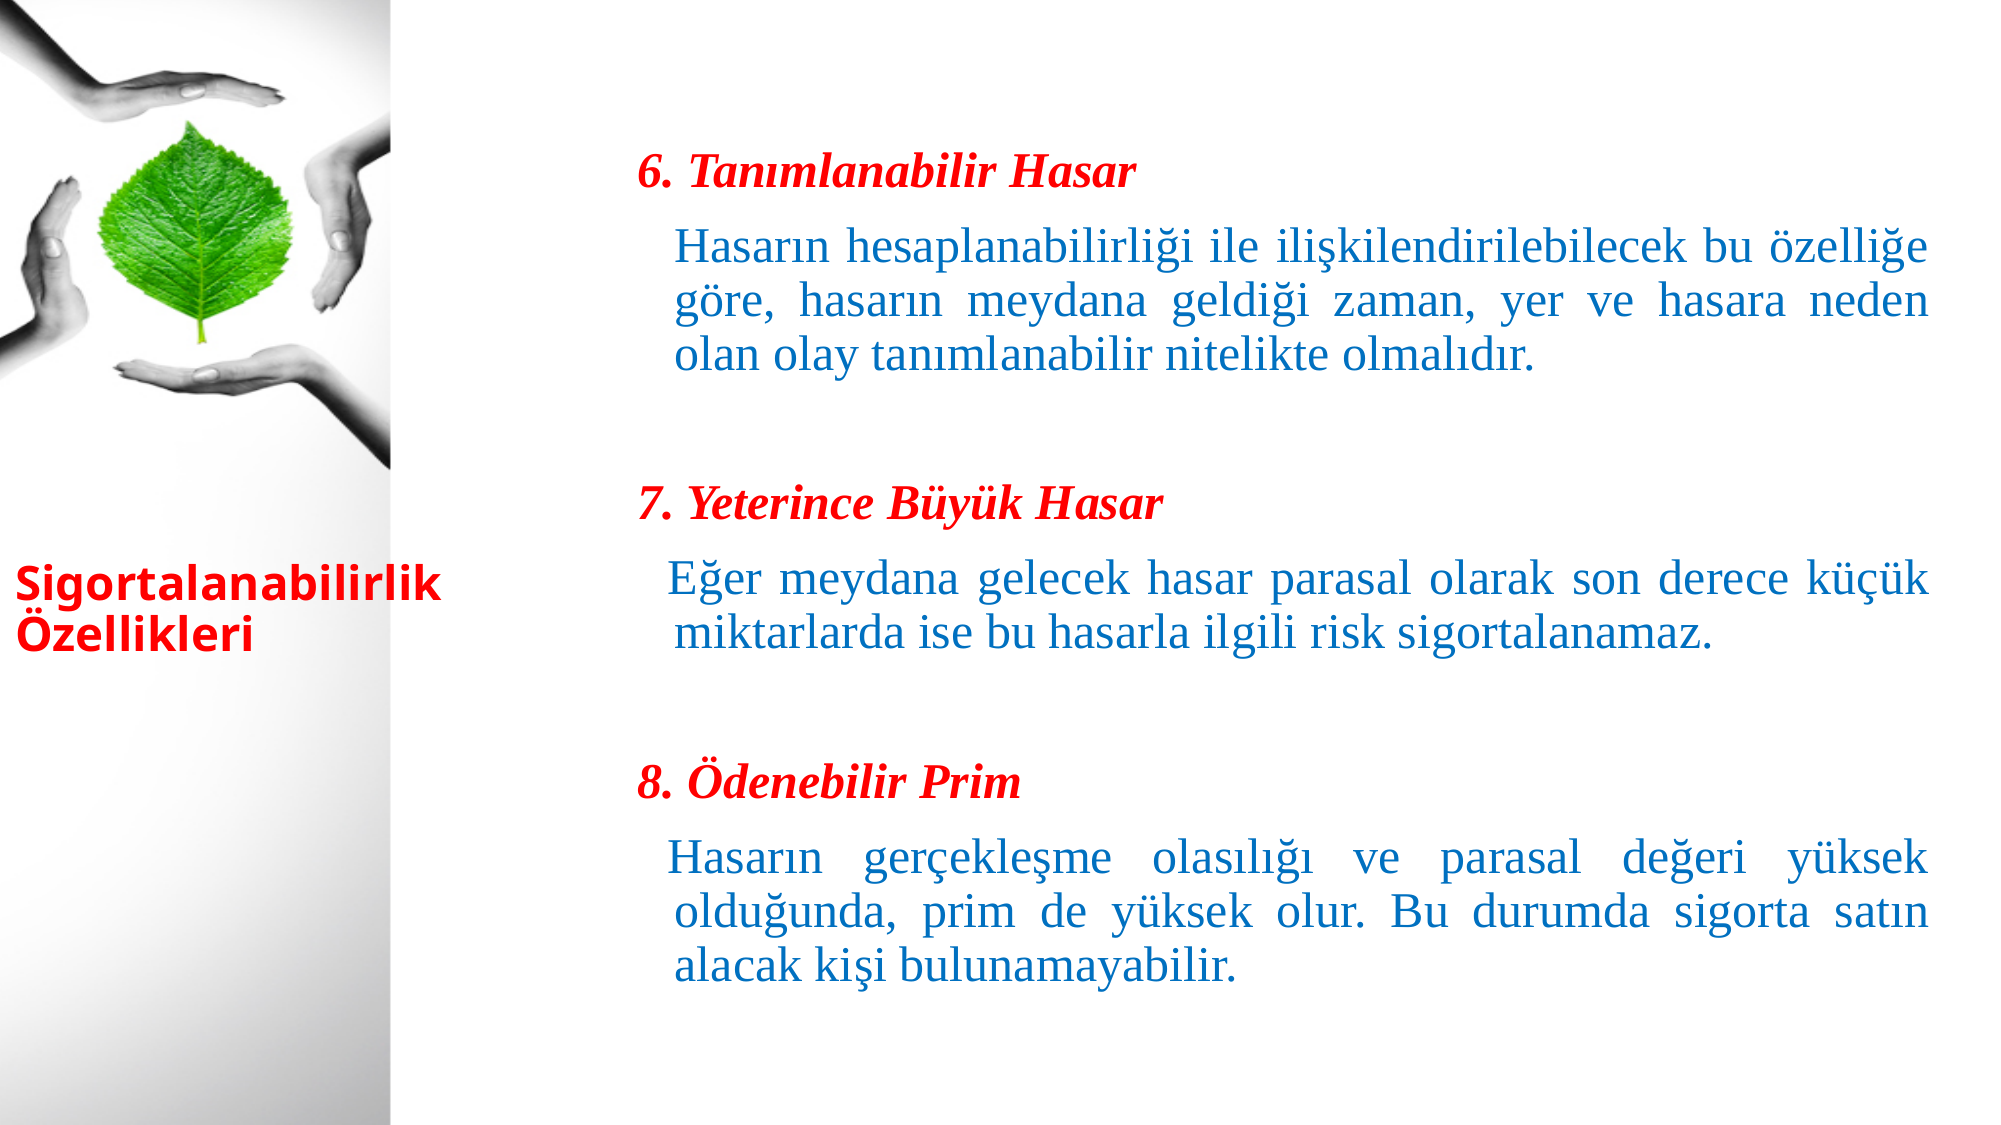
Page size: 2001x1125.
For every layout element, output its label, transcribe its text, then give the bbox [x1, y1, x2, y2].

title Sigortalanabilirlik Özellikleri [0, 551, 540, 670]
picture [0, 0, 2001, 1125]
list 6. Tanımlanabilir Hasar Hasarın hesaplanabilirliği ile ilişkilendirilebilecek bu özelliğe göre, hasarın meydana geldiği zaman, yer ve hasara neden olan olay tanımlanabilir nitelikte olmalıdır. 7. Yeterince Büyük Hasar Eğer meydana gelecek hasar parasal olarak son derece küçük miktarlarda ise bu hasarla ilgili risk sigortalanamaz. 8. Ödenebilir Prim Hasarın gerçekleşme olasılığı ve parasal değeri yüksek olduğunda, prim de yüksek olur. Bu durumda sigorta satın alacak kişi bulunamayabilir. [622, 137, 1945, 1075]
